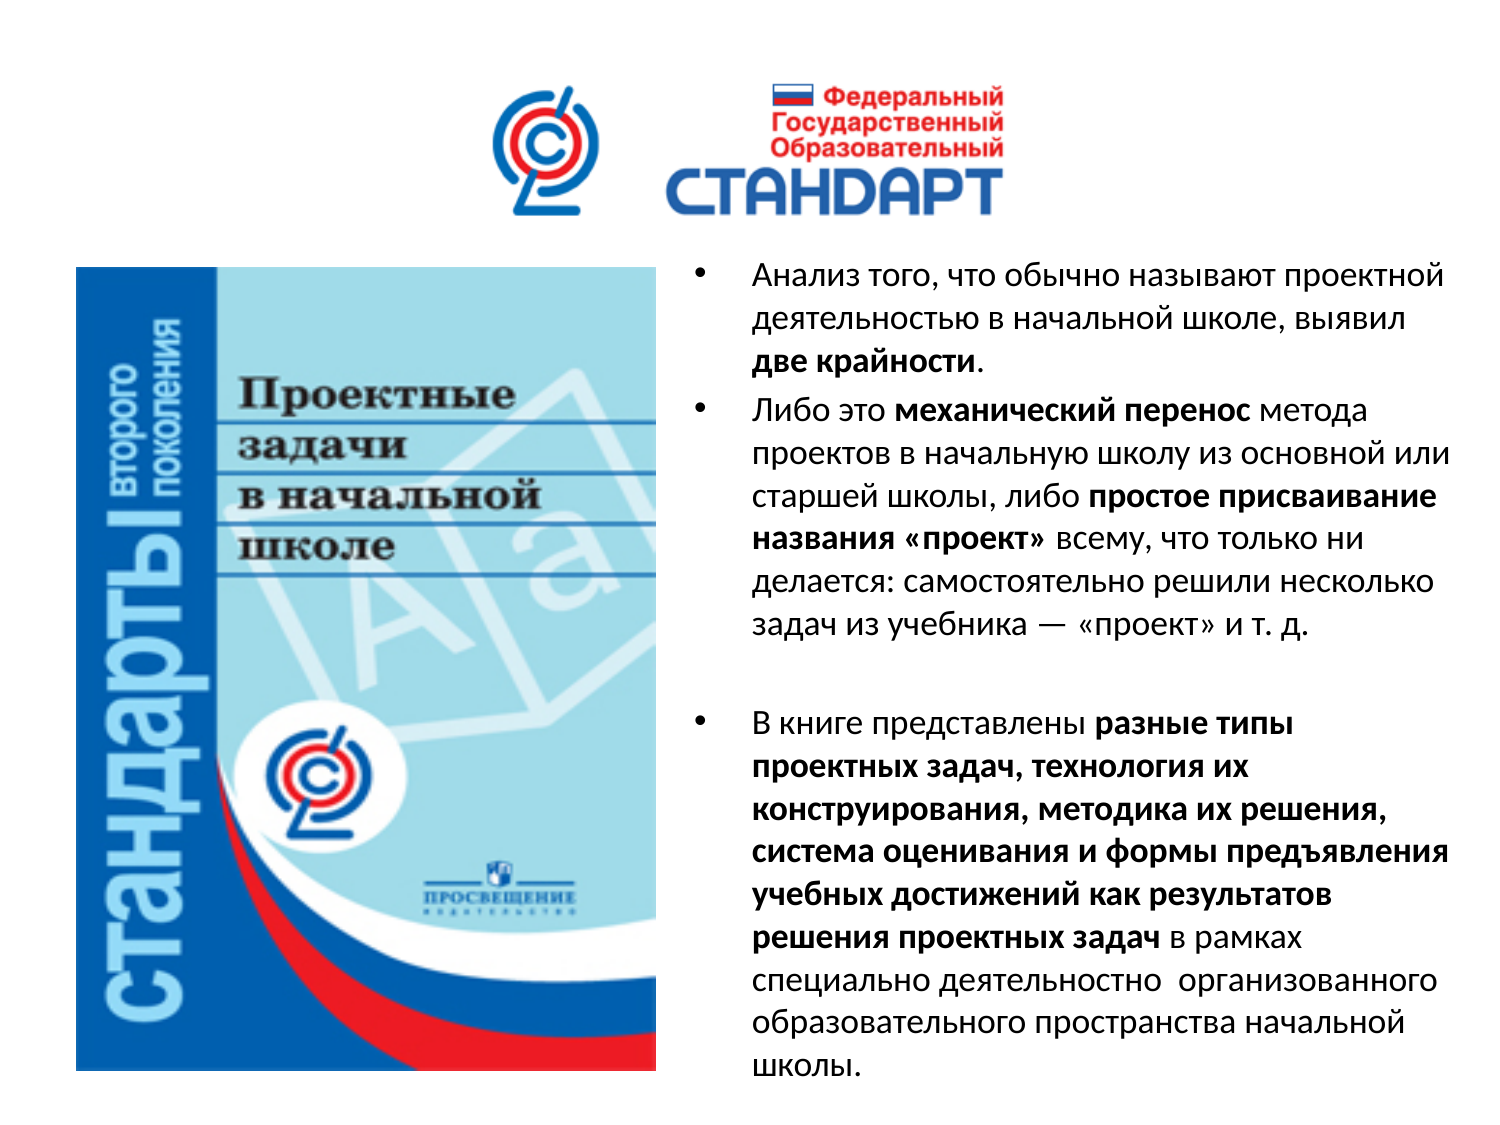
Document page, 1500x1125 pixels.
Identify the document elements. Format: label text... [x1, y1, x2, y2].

list Анализ того, что обычно называют проектной деятельностью в начальной школе, выявил две крайности. Либо это механический перенос метода проектов в начальную школу из основной или старшей школы, либо простое присваивание названия «проект» всему, что только ни делается: самостоятельно решили несколько задач из учебника — «проект» и т. д. В книге представлены разные типы проектных задач, технология их конструирования, методика их решения, система оценивания и формы предъявления учебных достижений как результатов решения проектных задач в рамках специально деятельностно организованного образовательного пространства начальной школы. [679, 243, 1471, 1094]
picture [489, 77, 1006, 219]
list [76, 266, 656, 1071]
